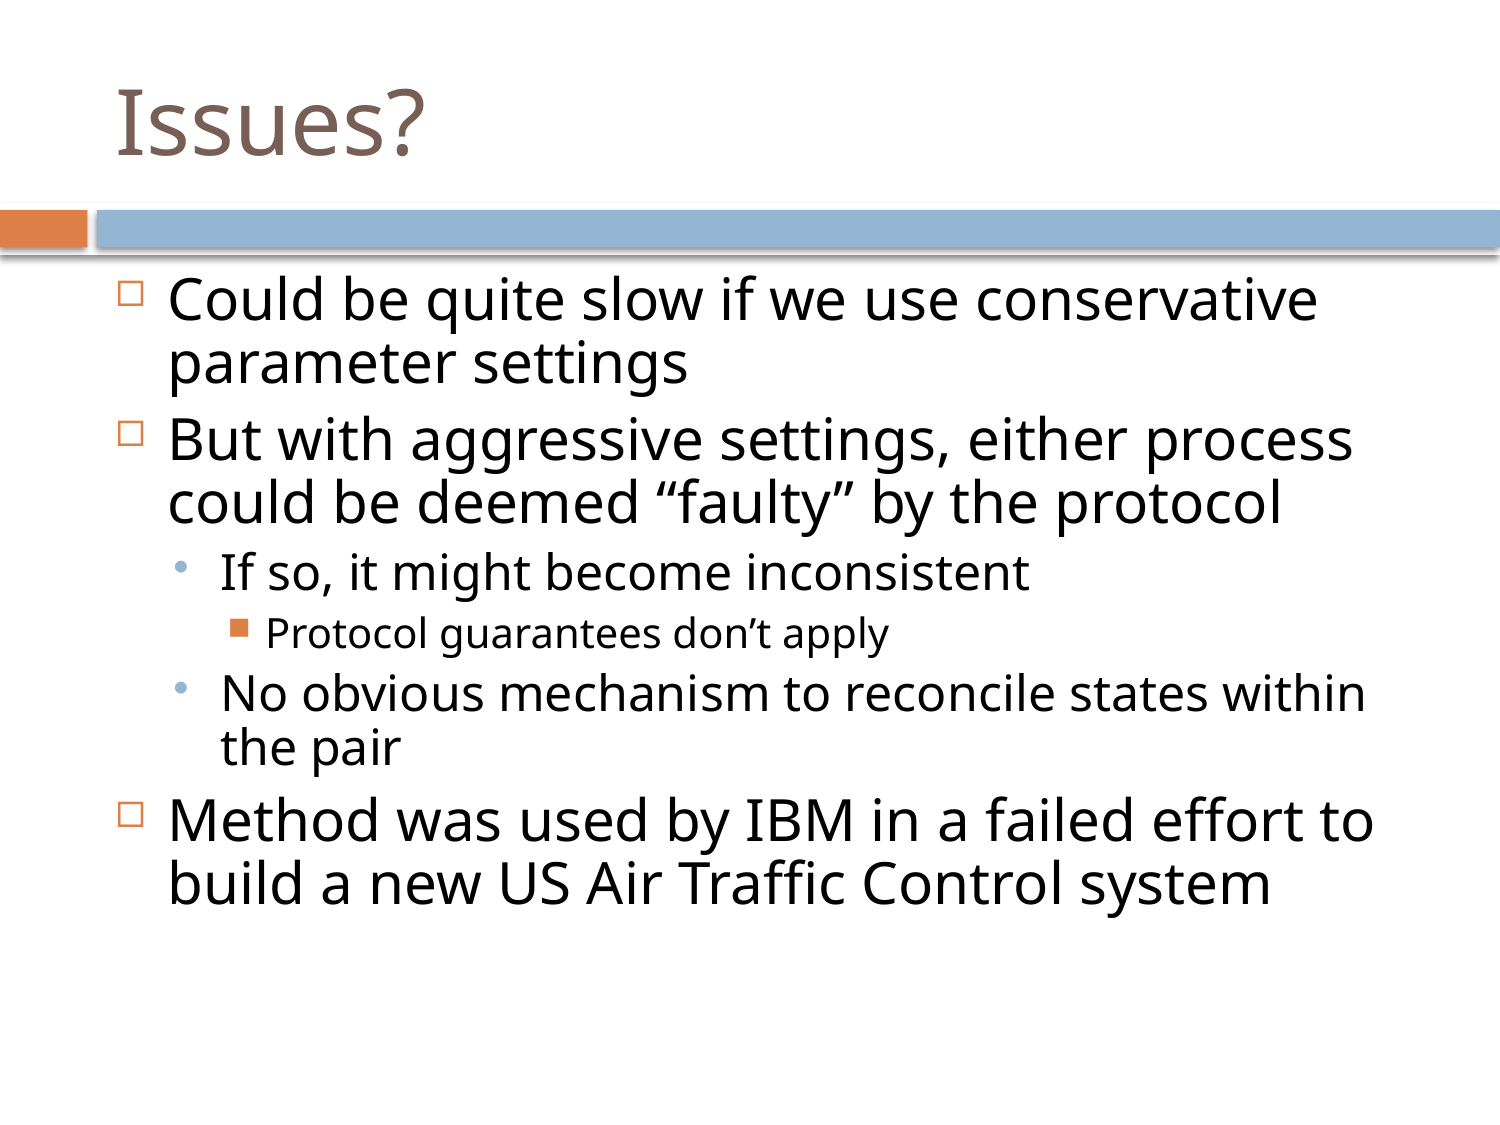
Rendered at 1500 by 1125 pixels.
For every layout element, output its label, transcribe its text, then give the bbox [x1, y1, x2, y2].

list Could be quite slow if we use conservative parameter settings But with aggressive settings, either process could be deemed “faulty” by the protocol If so, it might become inconsistent Protocol guarantees don’t apply No obvious mechanism to reconcile states within the pair Method was used by IBM in a failed effort to build a new US Air Traffic Control system [100, 262, 1438, 1005]
title Issues? [100, 37, 1438, 200]
